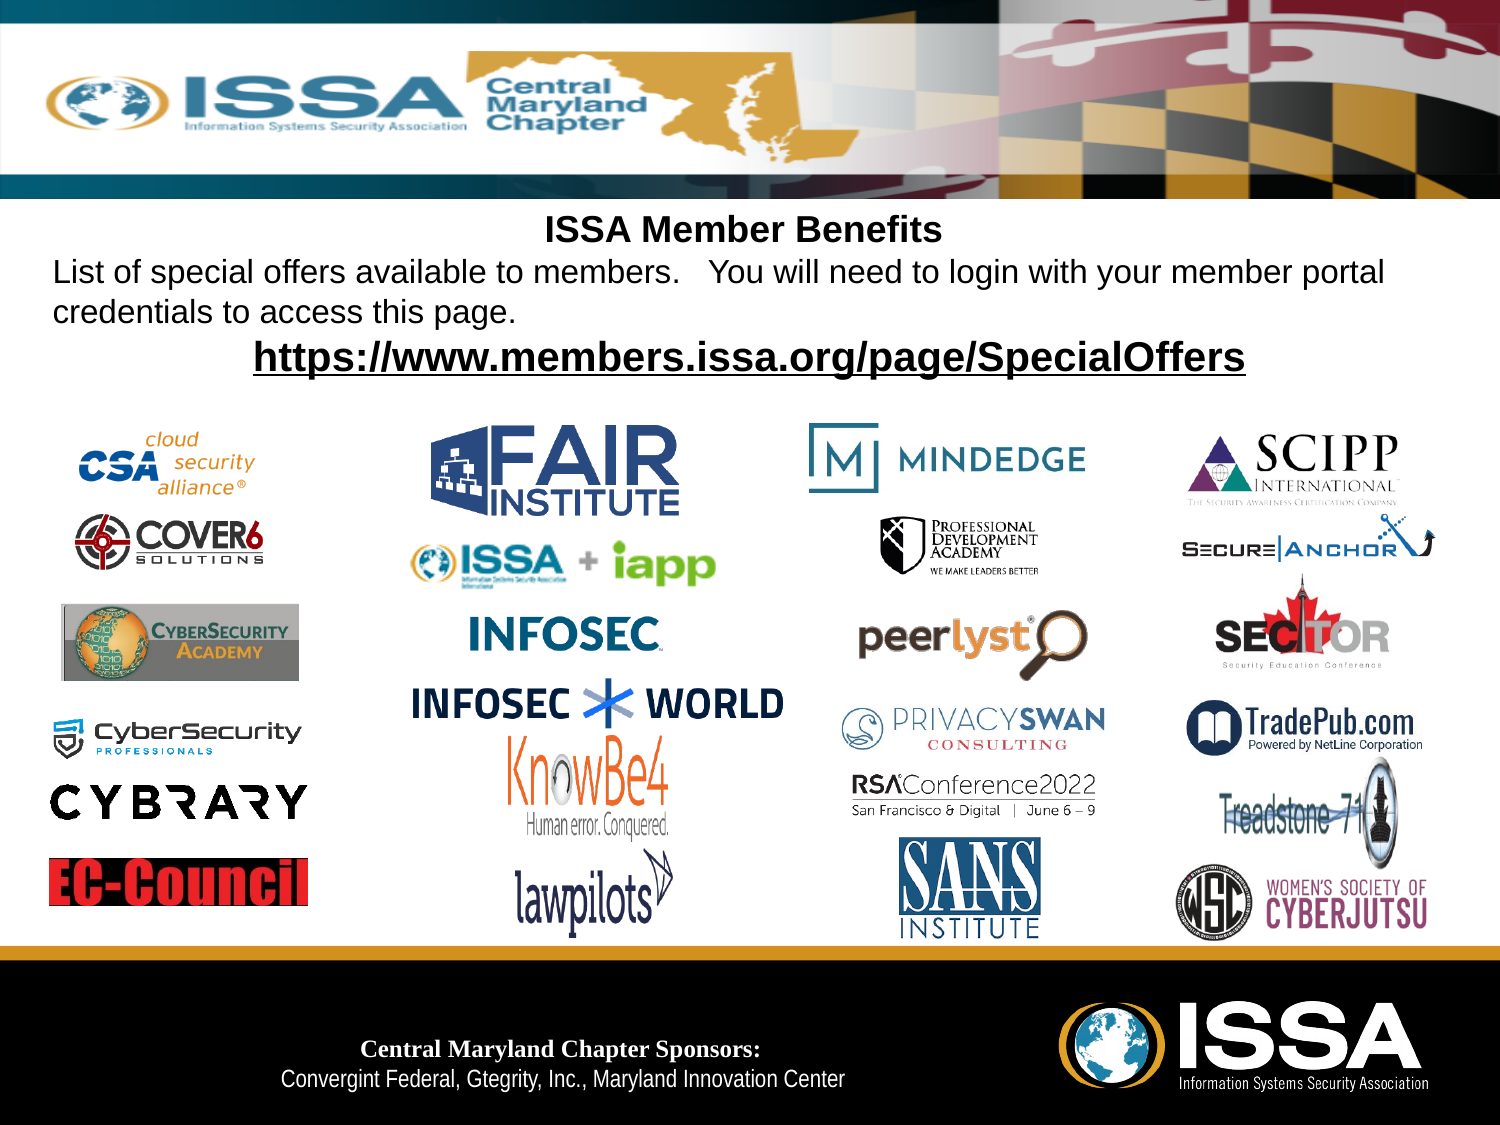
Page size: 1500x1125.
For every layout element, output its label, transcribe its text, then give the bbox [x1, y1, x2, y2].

picture [49, 858, 308, 907]
picture [47, 717, 308, 760]
text_box ISSA Member Benefits List of special offers available to members. You will need to login with your member portal credentials to access this page. https://www.members.issa.org/page/SpecialOffers [37, 209, 1450, 388]
picture [61, 602, 299, 681]
picture [491, 616, 506, 634]
picture [430, 425, 679, 517]
picture [895, 833, 1044, 942]
picture [0, 0, 1500, 200]
picture [852, 774, 1095, 818]
picture [62, 419, 270, 510]
text_box Central Maryland Chapter Sponsors: Convergint Federal, Gtegrity, Inc., Maryland Innovation Center [112, 999, 1016, 1100]
picture [407, 537, 721, 593]
picture [515, 848, 674, 939]
picture [1187, 433, 1400, 506]
picture [1177, 509, 1436, 681]
picture [1171, 693, 1433, 947]
picture [75, 513, 263, 570]
picture [877, 515, 1041, 575]
picture [808, 423, 1085, 493]
picture [552, 623, 568, 644]
picture [46, 781, 310, 823]
picture [398, 616, 797, 842]
picture [840, 705, 1105, 750]
picture [856, 607, 1091, 684]
